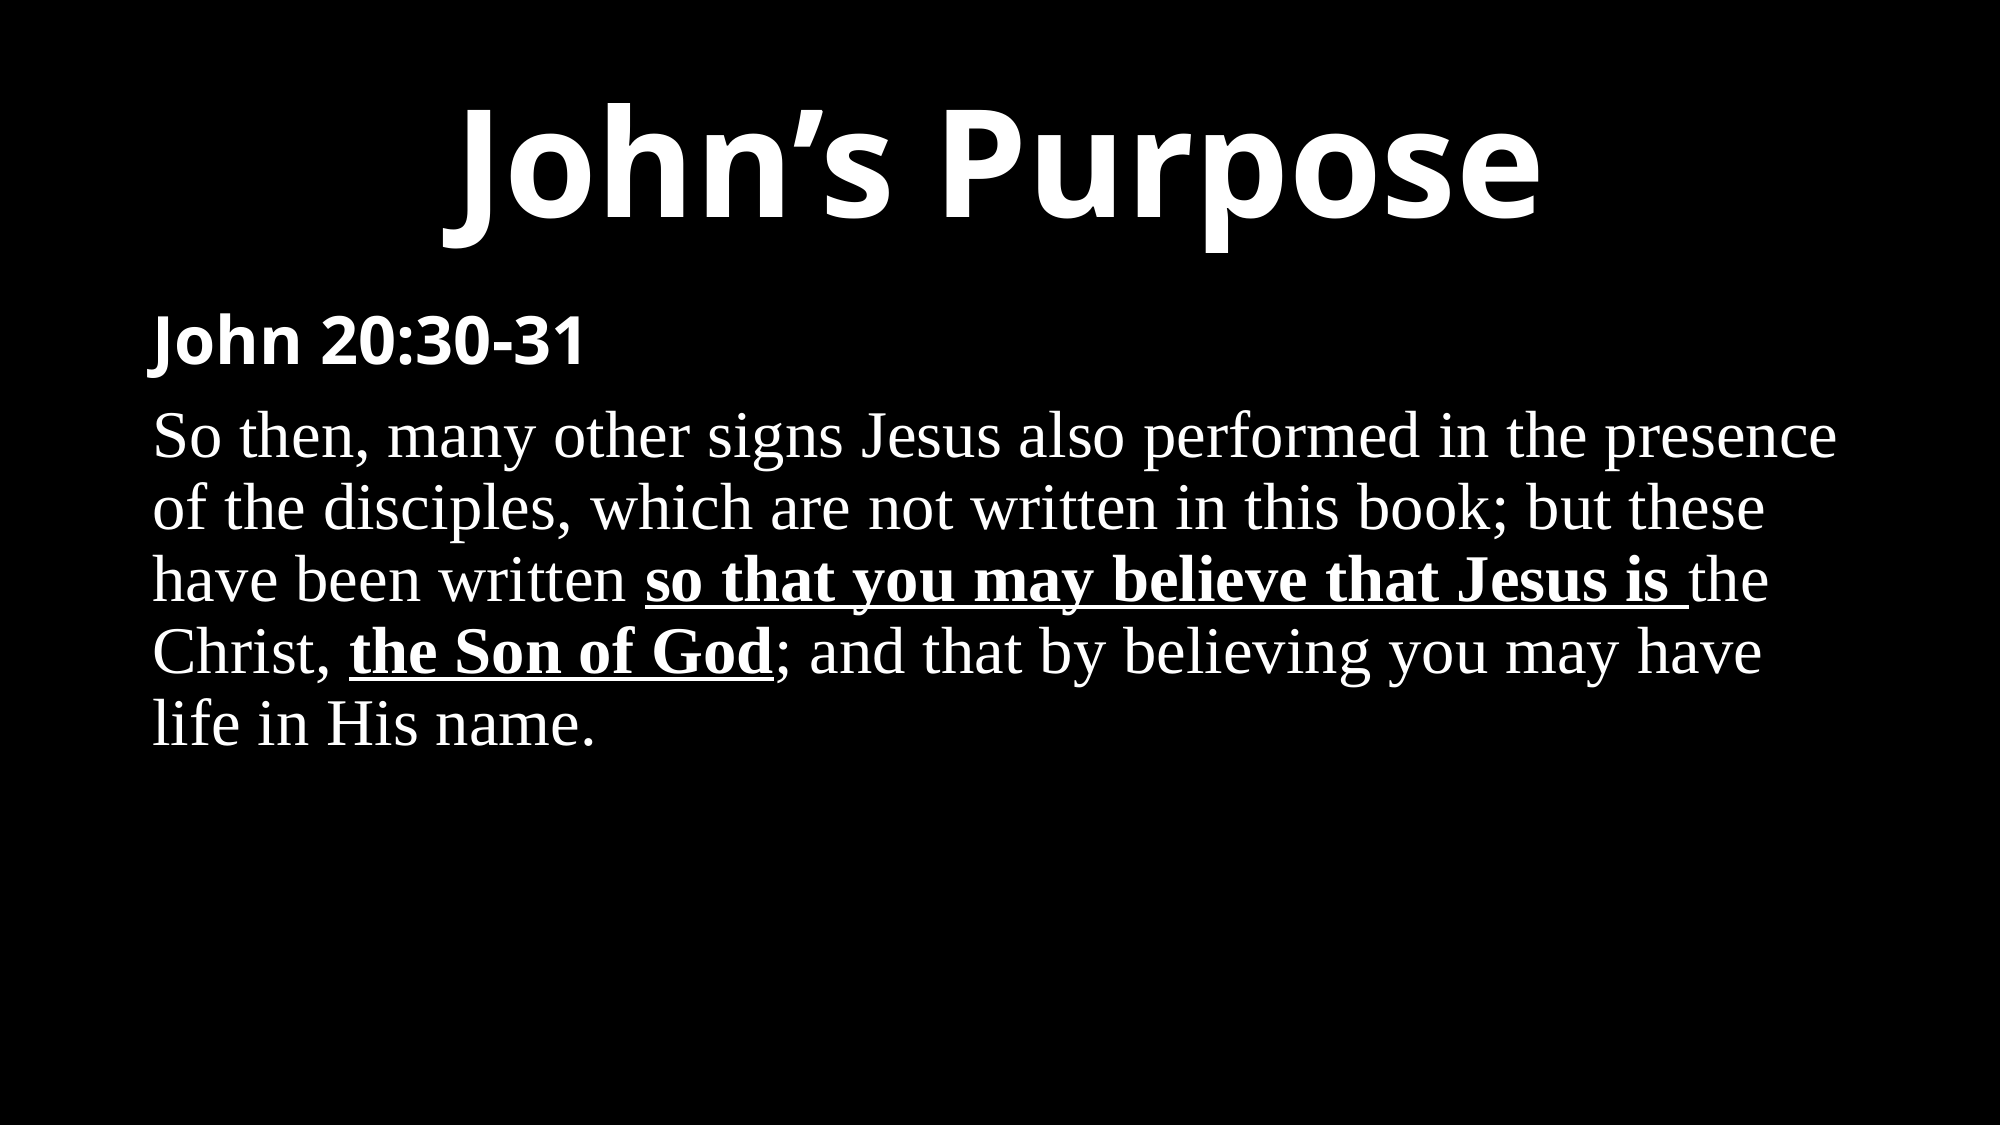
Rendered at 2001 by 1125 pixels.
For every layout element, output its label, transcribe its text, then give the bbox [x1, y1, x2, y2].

title John’s Purpose [137, 59, 1863, 278]
list John 20:30-31 So then, many other signs Jesus also performed in the presence of the disciples, which are not written in this book; but these have been written so that you may believe that Jesus is the Christ, the Son of God; and that by believing you may have life in His name. [137, 299, 1863, 1014]
